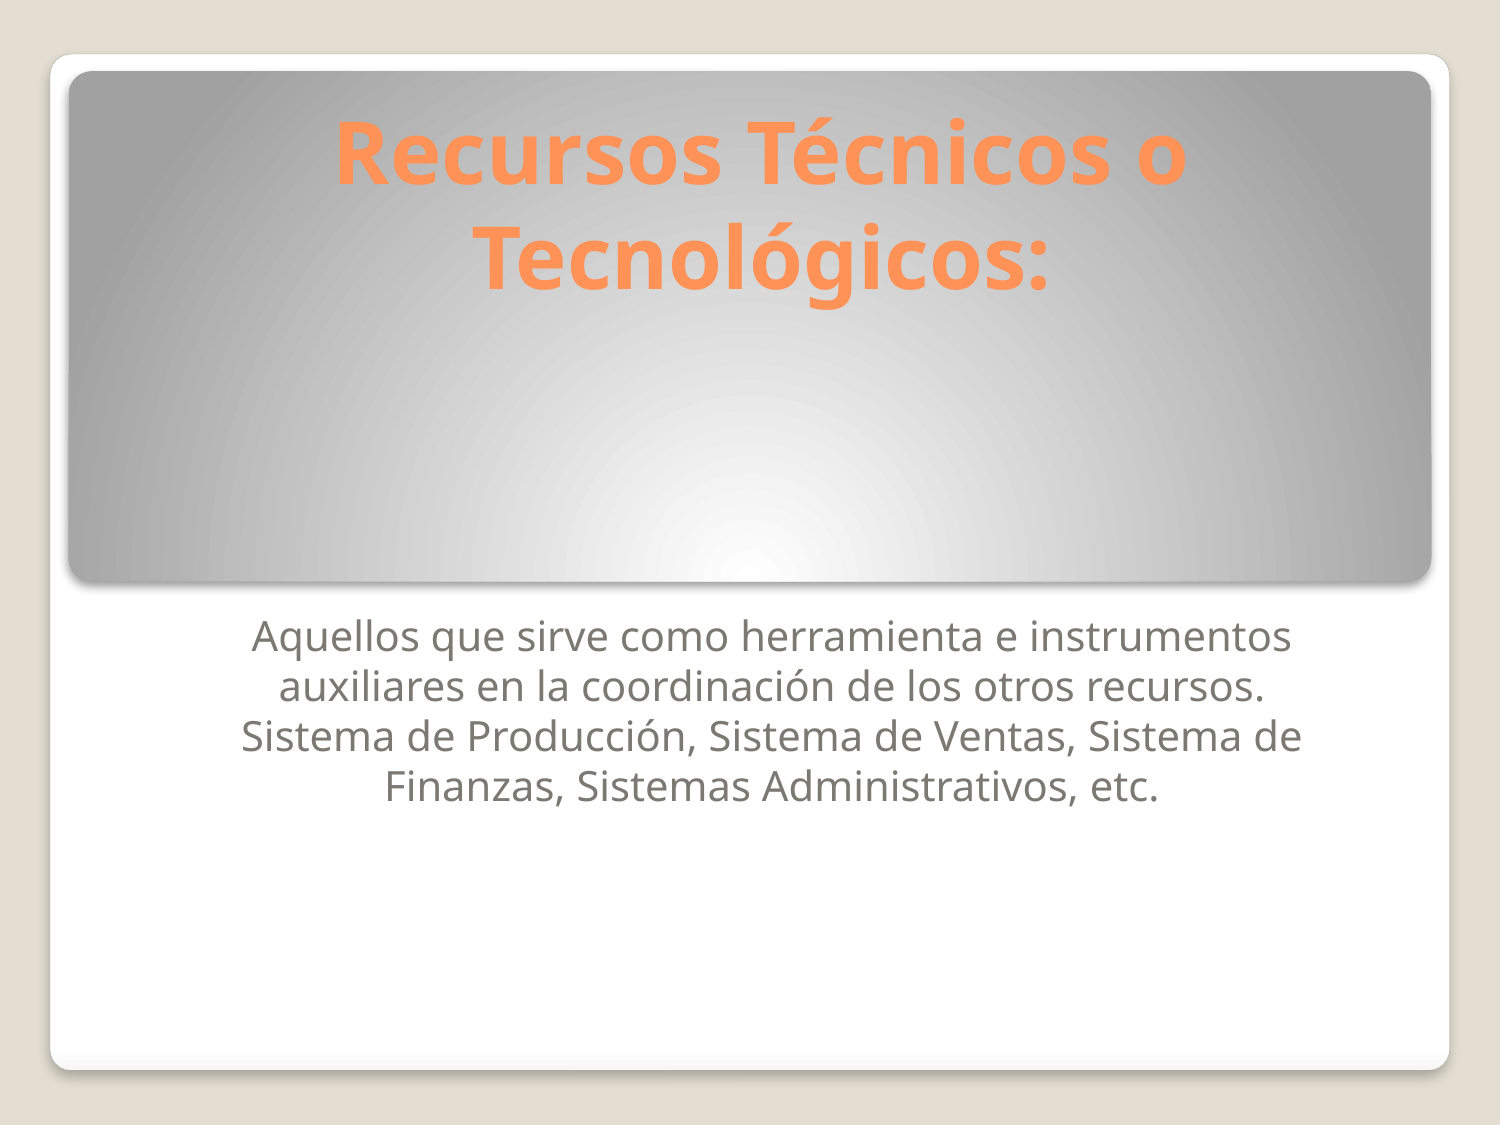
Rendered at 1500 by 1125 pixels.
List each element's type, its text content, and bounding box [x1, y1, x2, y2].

subtitle Aquellos que sirve como herramienta e instrumentos auxiliares en la coordinación de los otros recursos. Sistema de Producción, Sistema de Ventas, Sistema de Finanzas, Sistemas Administrativos, etc. [123, 609, 1399, 1027]
title Recursos Técnicos o Tecnológicos: [123, 90, 1399, 315]
